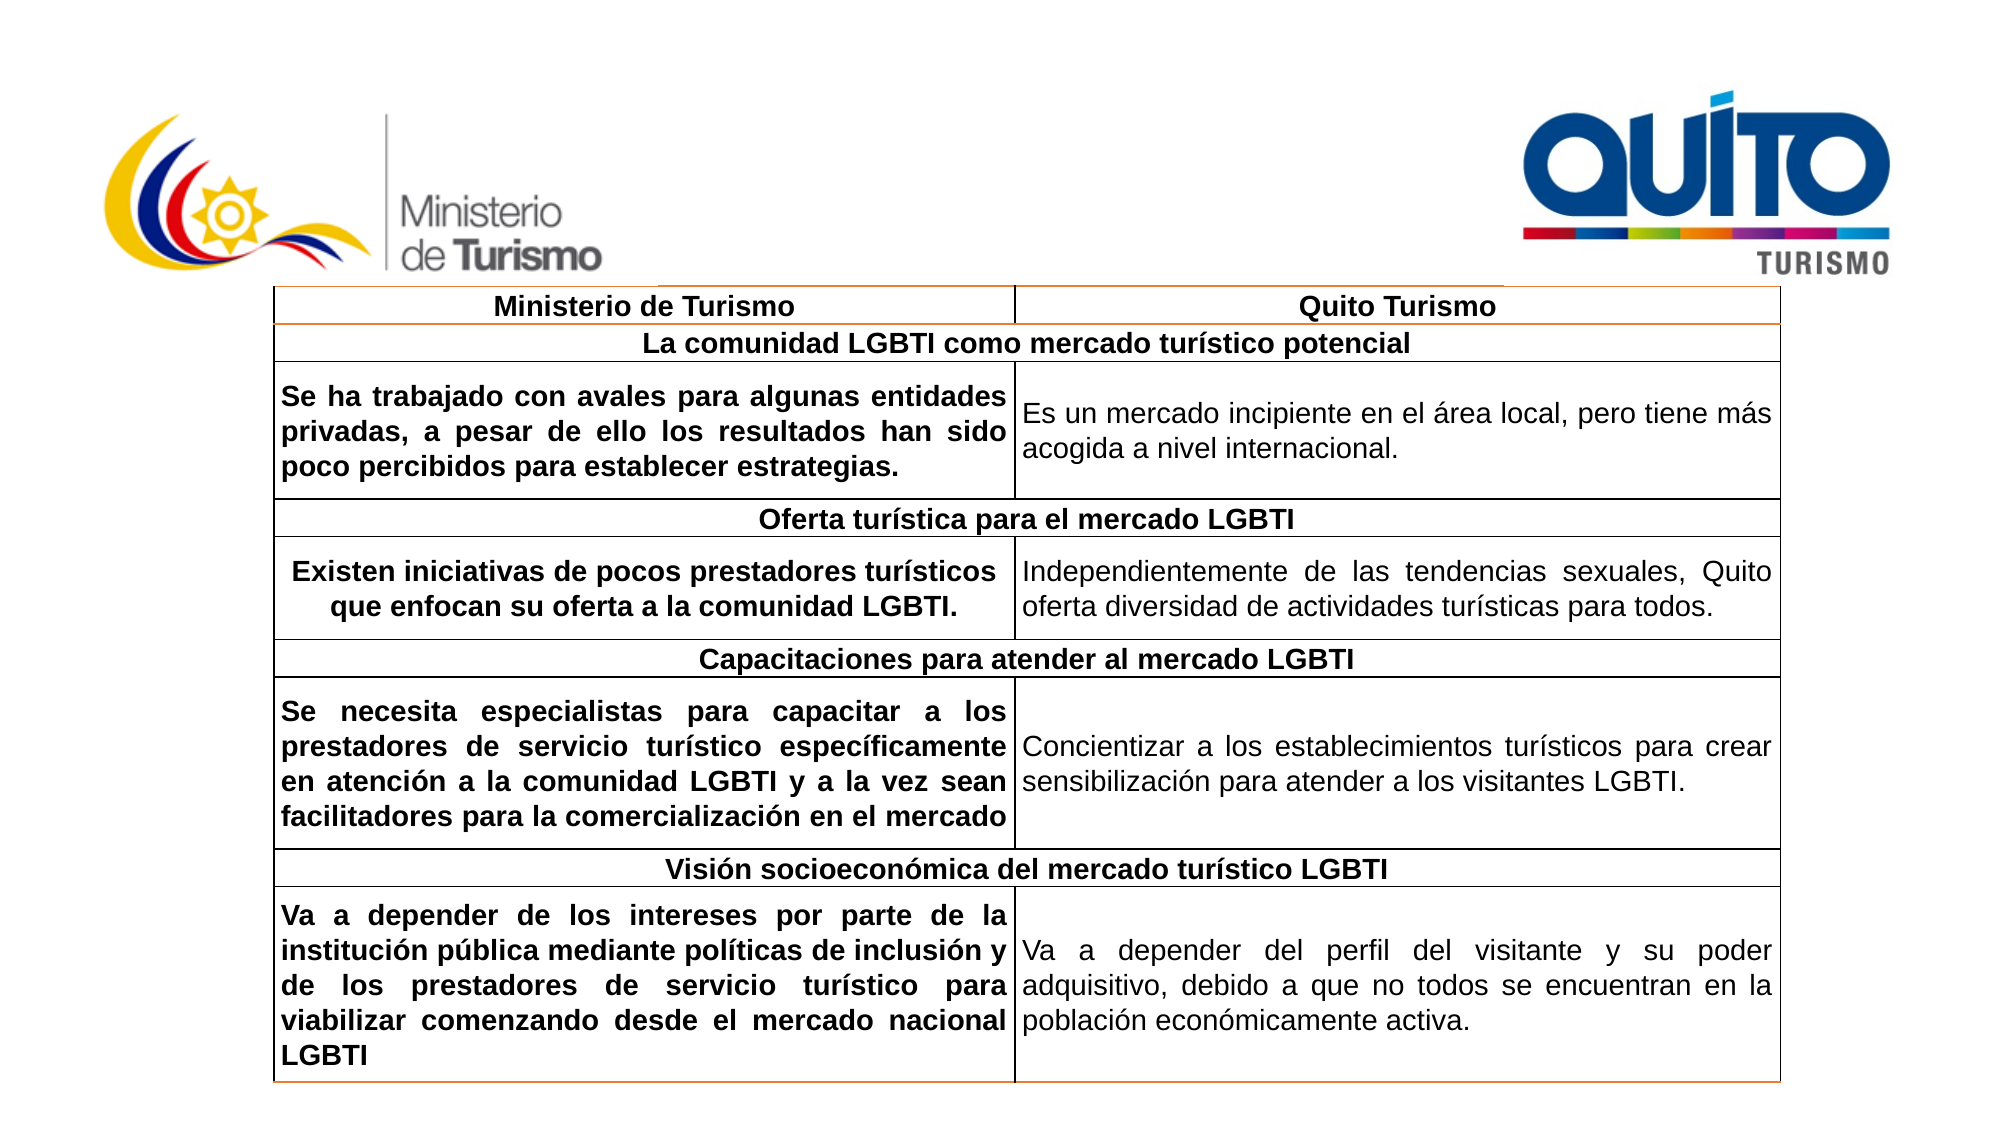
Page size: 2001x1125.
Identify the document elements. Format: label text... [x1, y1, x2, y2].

table_cell Capacitaciones para atender al mercado LGBTI [275, 640, 1780, 676]
picture [59, 104, 658, 286]
table_cell Va a depender del perfil del visitante y su poder adquisitivo, debido a que no todos se encuentran en la población económicamente activa. [1016, 887, 1780, 1081]
table_cell Es un mercado incipiente en el área local, pero tiene más acogida a nivel internacional. [1016, 362, 1780, 498]
table_header Quito Turismo [1016, 287, 1780, 323]
table_cell La comunidad LGBTI como mercado turístico potencial [275, 325, 1780, 361]
table_header Ministerio de Turismo [275, 287, 1014, 323]
table_cell Se necesita especialistas para capacitar a los prestadores de servicio turístico específicamente en atención a la comunidad LGBTI y a la vez sean facilitadores para la comercialización en el mercado [275, 678, 1014, 848]
table_cell Existen iniciativas de pocos prestadores turísticos que enfocan su oferta a la comunidad LGBTI. [275, 537, 1014, 639]
table_cell Va a depender de los intereses por parte de la institución pública mediante políticas de inclusión y de los prestadores de servicio turístico para viabilizar comenzando desde el mercado nacional LGBTI [275, 887, 1014, 1081]
table_cell Visión socioeconómica del mercado turístico LGBTI [275, 850, 1780, 886]
picture [1504, 83, 1909, 286]
table_cell Concientizar a los establecimientos turísticos para crear sensibilización para atender a los visitantes LGBTI. [1016, 678, 1780, 848]
table_cell Se ha trabajado con avales para algunas entidades privadas, a pesar de ello los resultados han sido poco percibidos para establecer estrategias. [275, 362, 1014, 498]
table_cell Oferta turística para el mercado LGBTI [275, 500, 1780, 536]
table_cell Independientemente de las tendencias sexuales, Quito oferta diversidad de actividades turísticas para todos. [1016, 537, 1780, 639]
